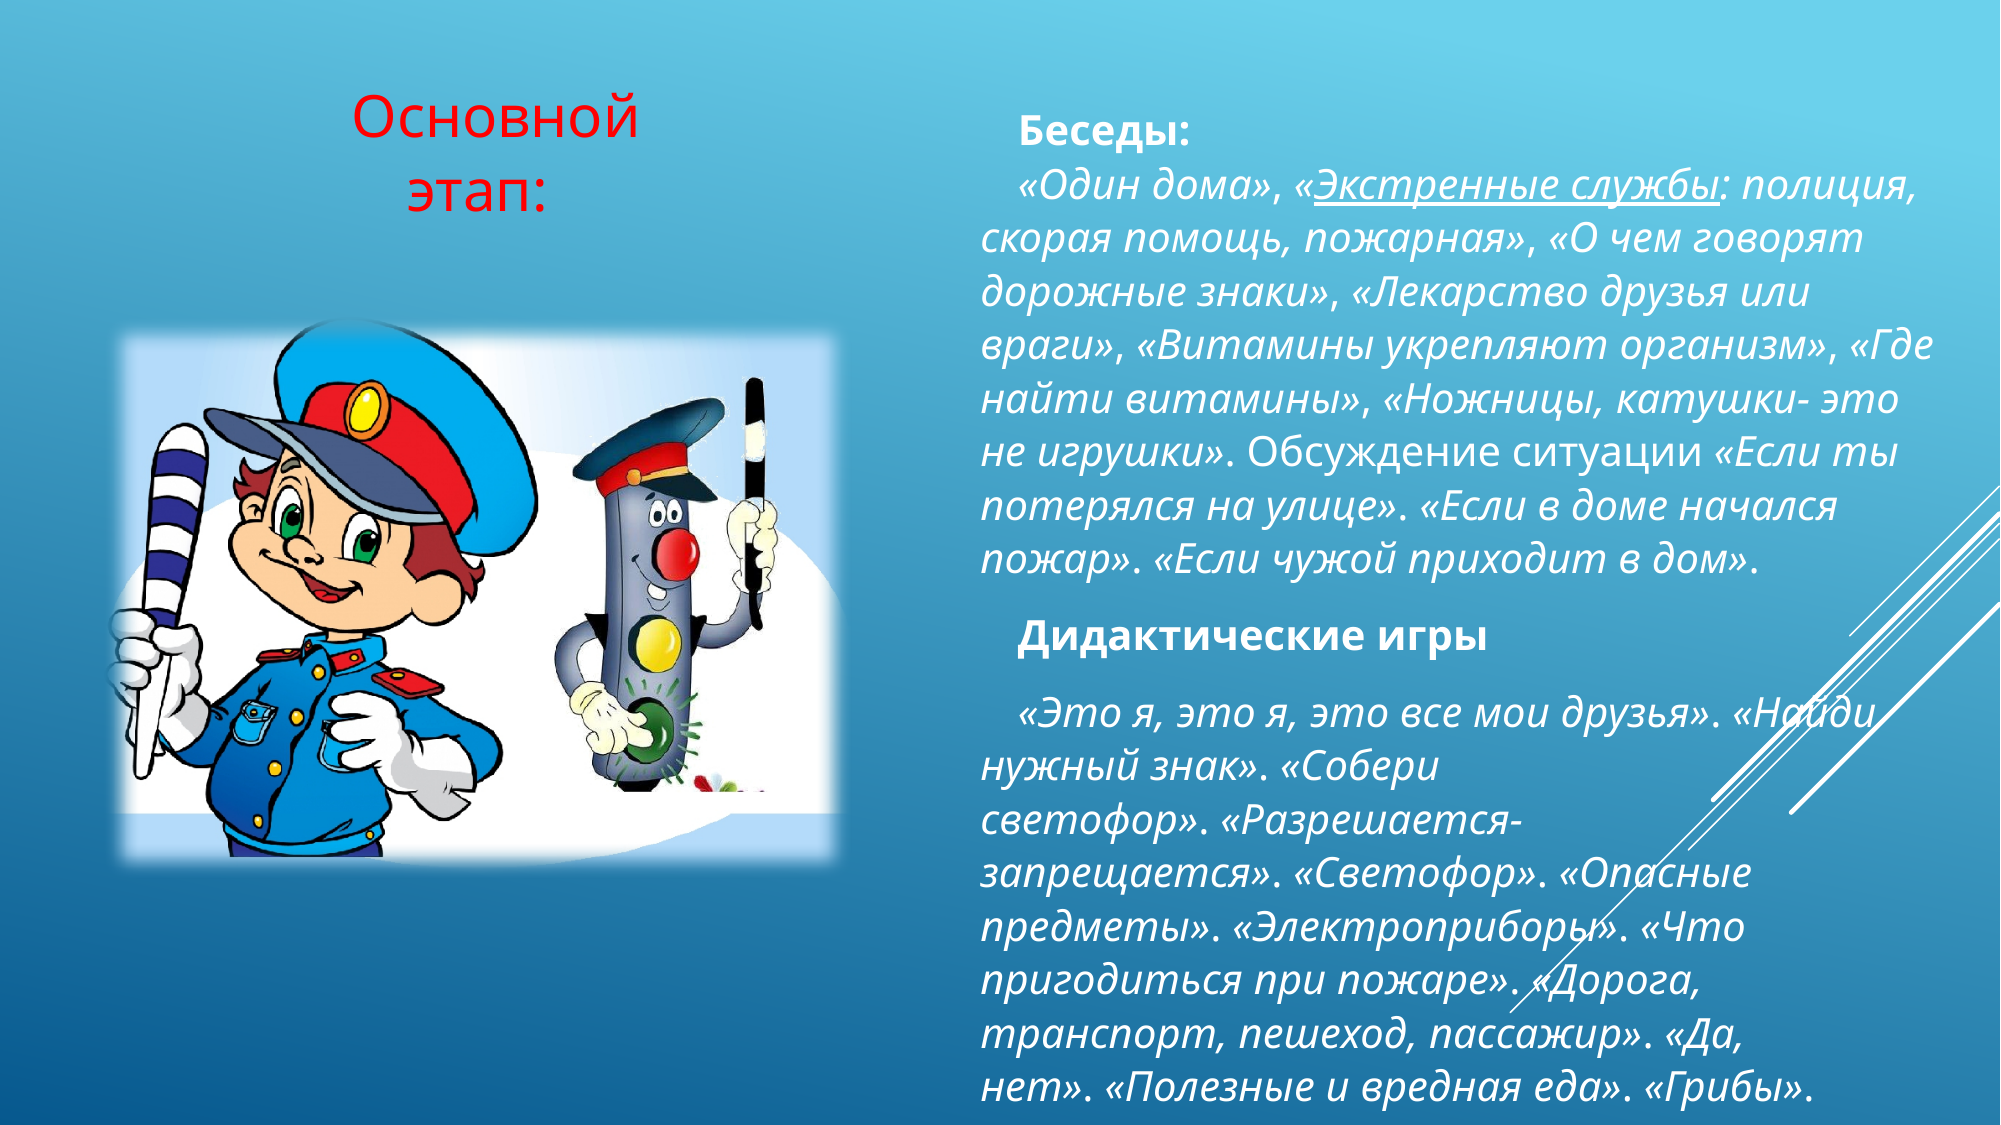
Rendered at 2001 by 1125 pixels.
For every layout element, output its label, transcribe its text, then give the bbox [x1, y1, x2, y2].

text_box Беседы: «Один дома», «Экстренные службы: полиция, скорая помощь, пожарная», «О чем говорят дорожные знаки», «Лекарство друзья или враги», «Витамины укрепляют организм», «Где найти витамины», «Ножницы, катушки- это не игрушки». Обсуждение ситуации «Если ты потерялся на улице». «Если в доме начался пожар». «Если чужой приходит в дом». [965, 93, 1966, 590]
text_box Основной этап: [240, 66, 715, 157]
text_box Дидактические игры «Это я, это я, это все мои друзья». «Найди нужный знак». «Собери светофор». «Разрешается- запрещается». «Светофор». «Опасные предметы». «Электроприборы». «Что пригодиться при пожаре». «Дорога, транспорт, пешеход, пассажир». «Да, нет». «Полезные и вредная еда». «Грибы». [965, 597, 1966, 1118]
picture [102, 316, 852, 879]
